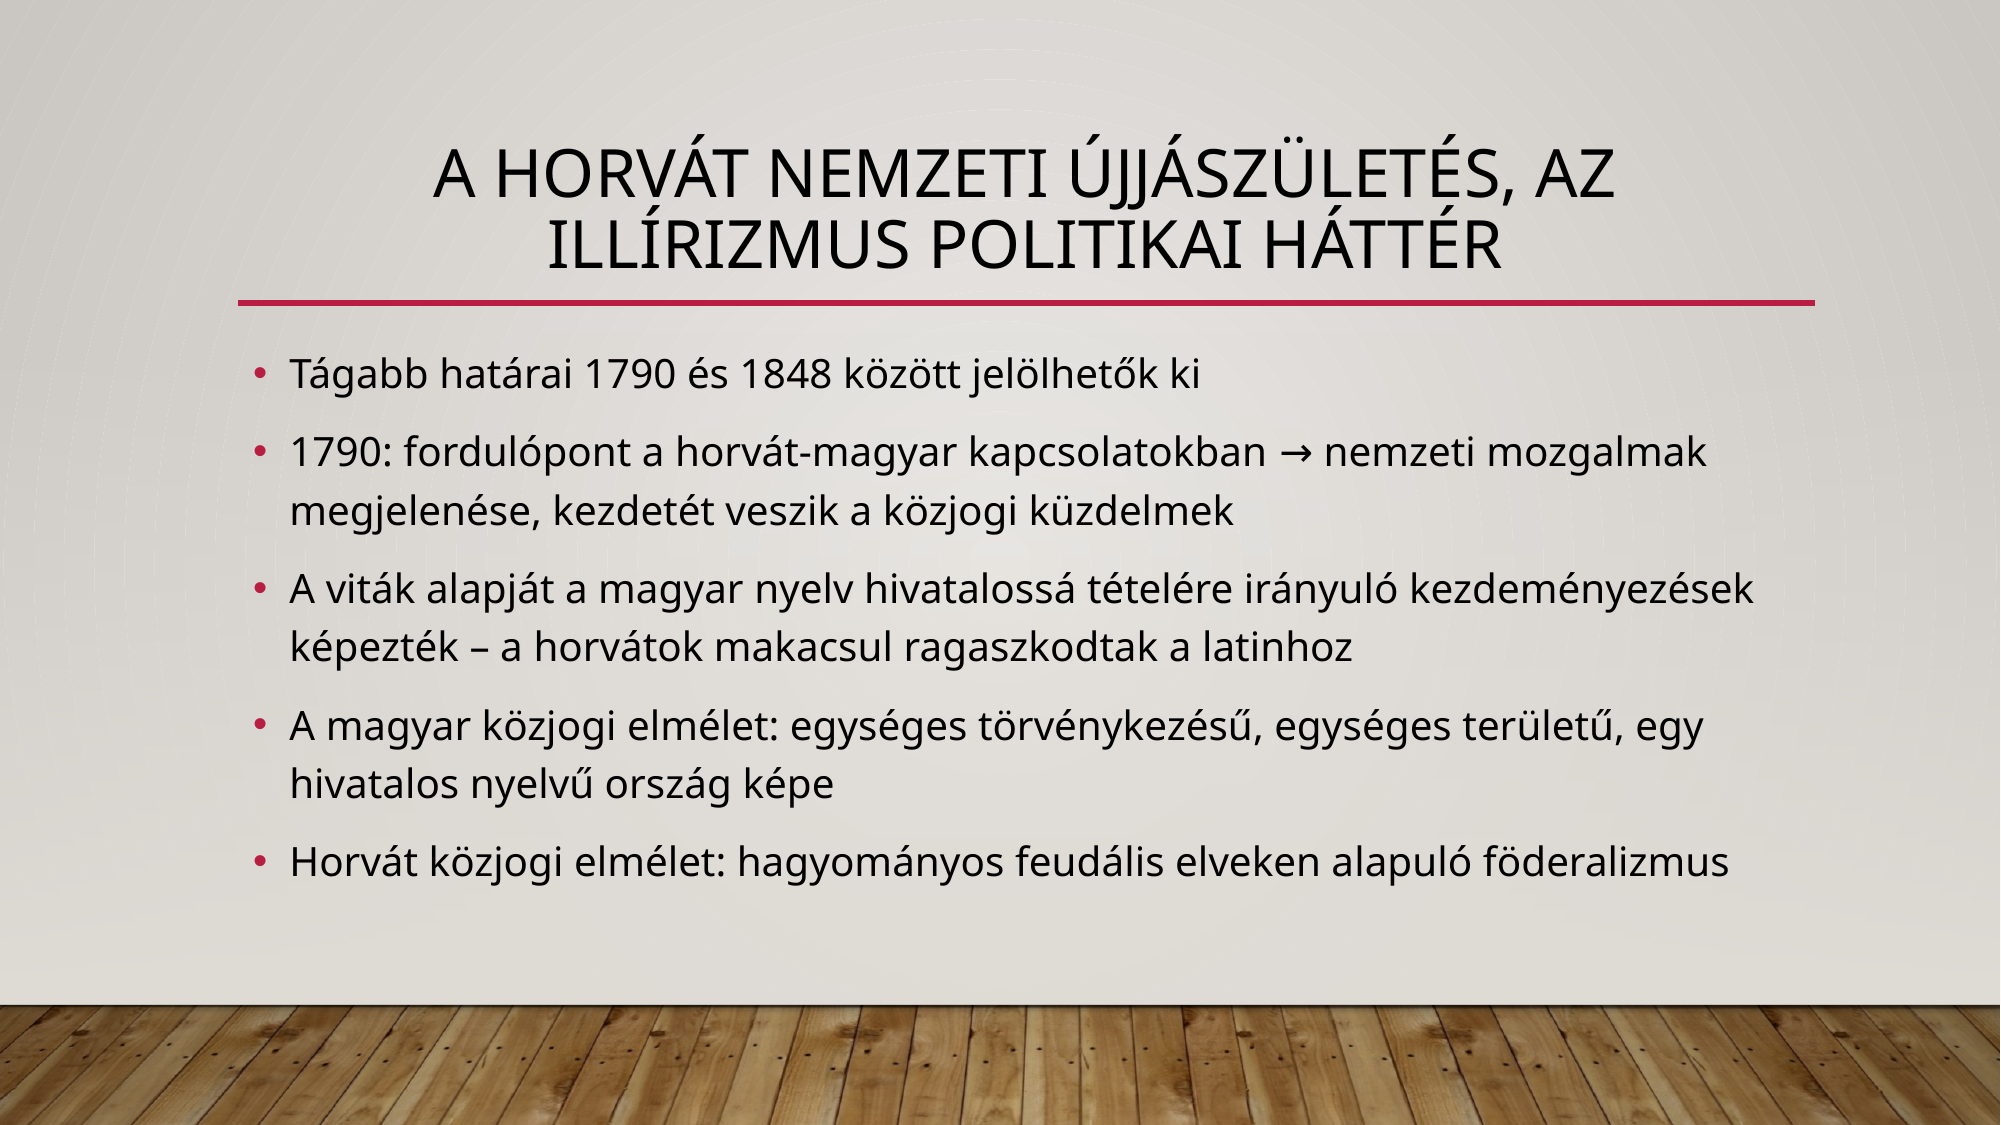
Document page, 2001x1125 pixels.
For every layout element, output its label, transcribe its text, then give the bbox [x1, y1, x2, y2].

list Tágabb határai 1790 és 1848 között jelölhetők ki 1790: fordulópont a horvát-magyar kapcsolatokban → nemzeti mozgalmak megjelenése, kezdetét veszik a közjogi küzdelmek A viták alapját a magyar nyelv hivatalossá tételére irányuló kezdeményezések képezték – a horvátok makacsul ragaszkodtak a latinhoz A magyar közjogi elmélet: egységes törvénykezésű, egységes területű, egy hivatalos nyelvű ország képe Horvát közjogi elmélet: hagyományos feudális elveken alapuló föderalizmus [238, 330, 1814, 897]
picture [0, 1005, 2000, 1125]
title A horvát nemzeti újjászületés, az illírizmus Politikai háttér [238, 131, 1814, 305]
